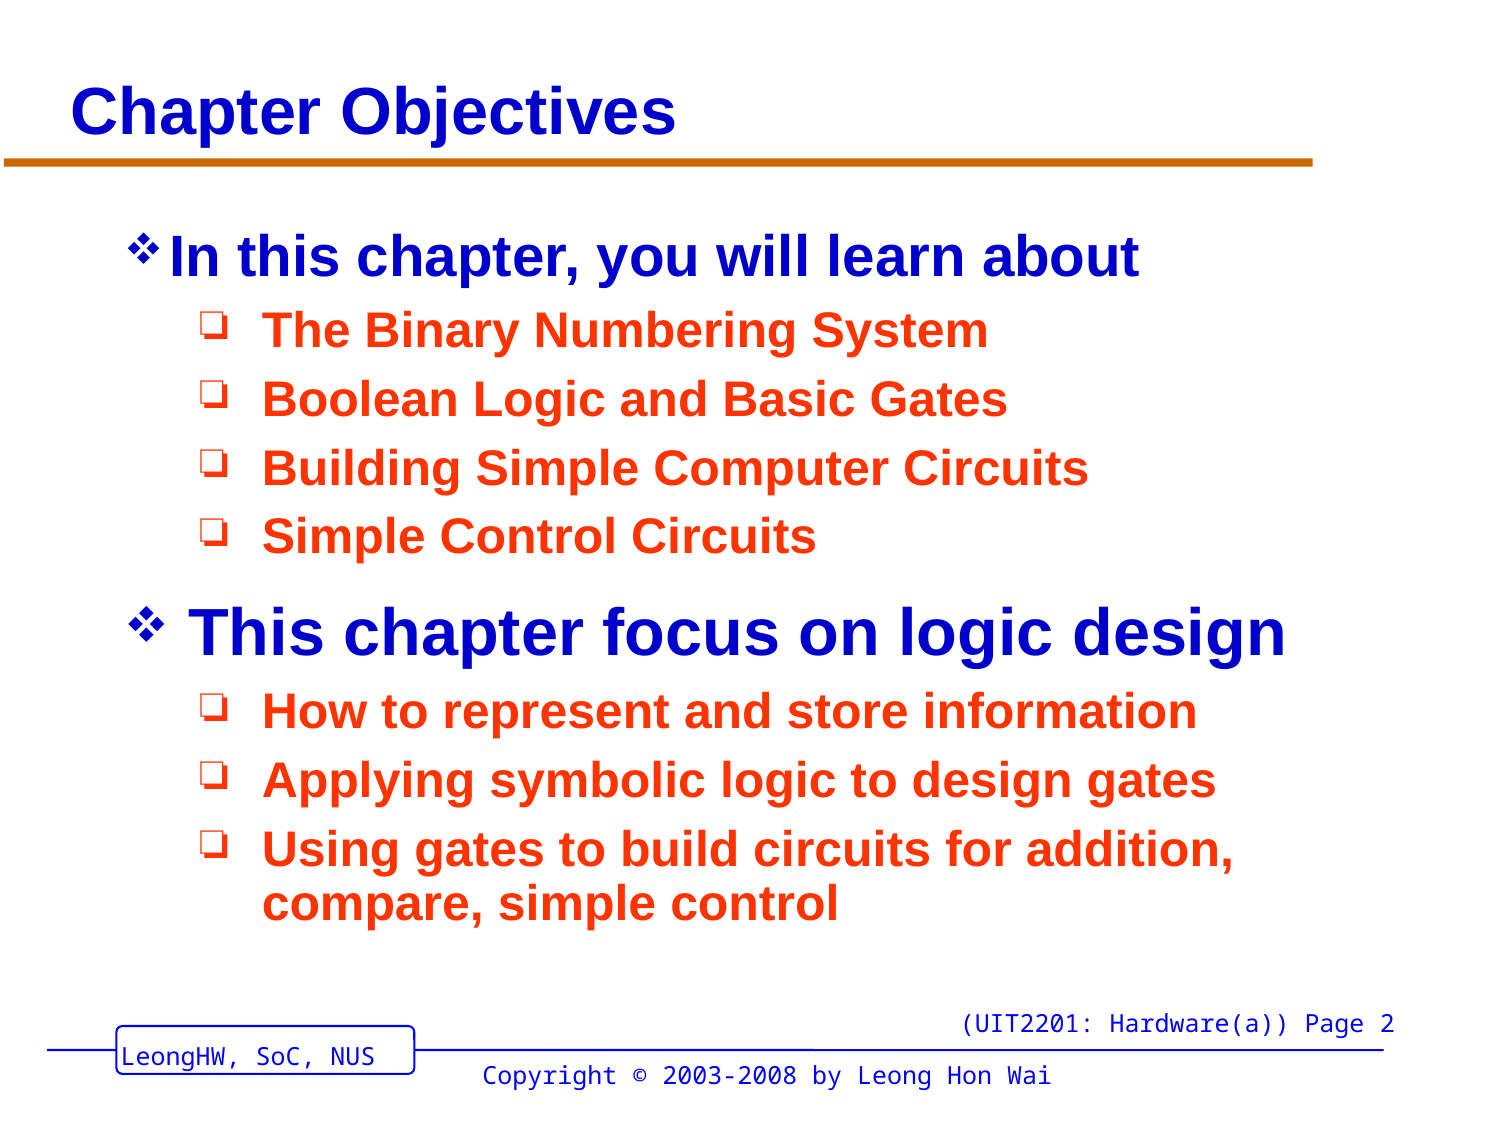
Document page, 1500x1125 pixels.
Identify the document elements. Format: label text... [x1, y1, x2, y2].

list In this chapter, you will learn about The Binary Numbering System Boolean Logic and Basic Gates Building Simple Computer Circuits Simple Control Circuits This chapter focus on logic design How to represent and store information Applying symbolic logic to design gates Using gates to build circuits for addition, compare, simple control [108, 218, 1426, 995]
title Chapter Objectives [54, 24, 1401, 157]
